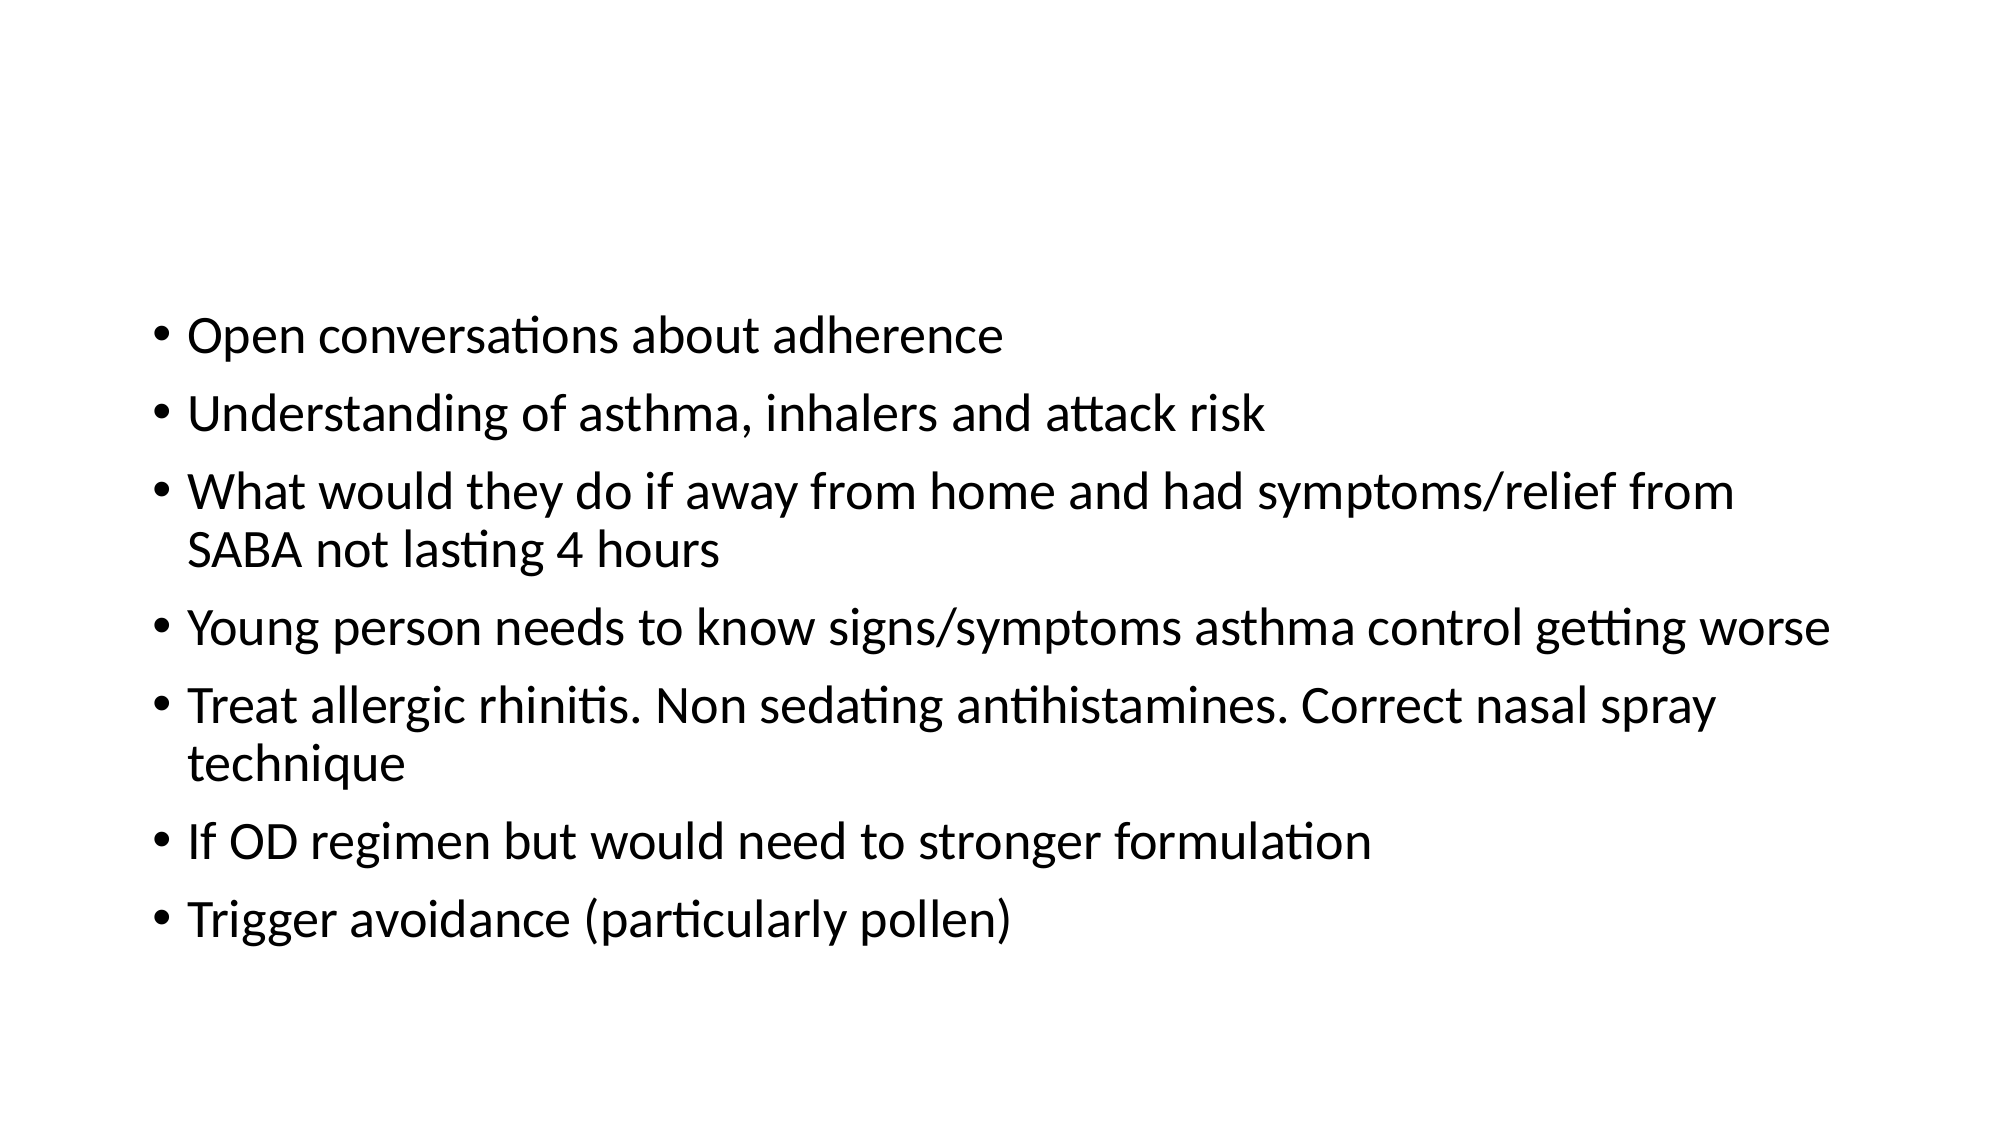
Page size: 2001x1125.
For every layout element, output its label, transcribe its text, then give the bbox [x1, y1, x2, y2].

list Open conversations about adherence Understanding of asthma, inhalers and attack risk What would they do if away from home and had symptoms/relief from SABA not lasting 4 hours Young person needs to know signs/symptoms asthma control getting worse Treat allergic rhinitis. Non sedating antihistamines. Correct nasal spray technique If OD regimen but would need to stronger formulation Trigger avoidance (particularly pollen) [137, 299, 1863, 1014]
